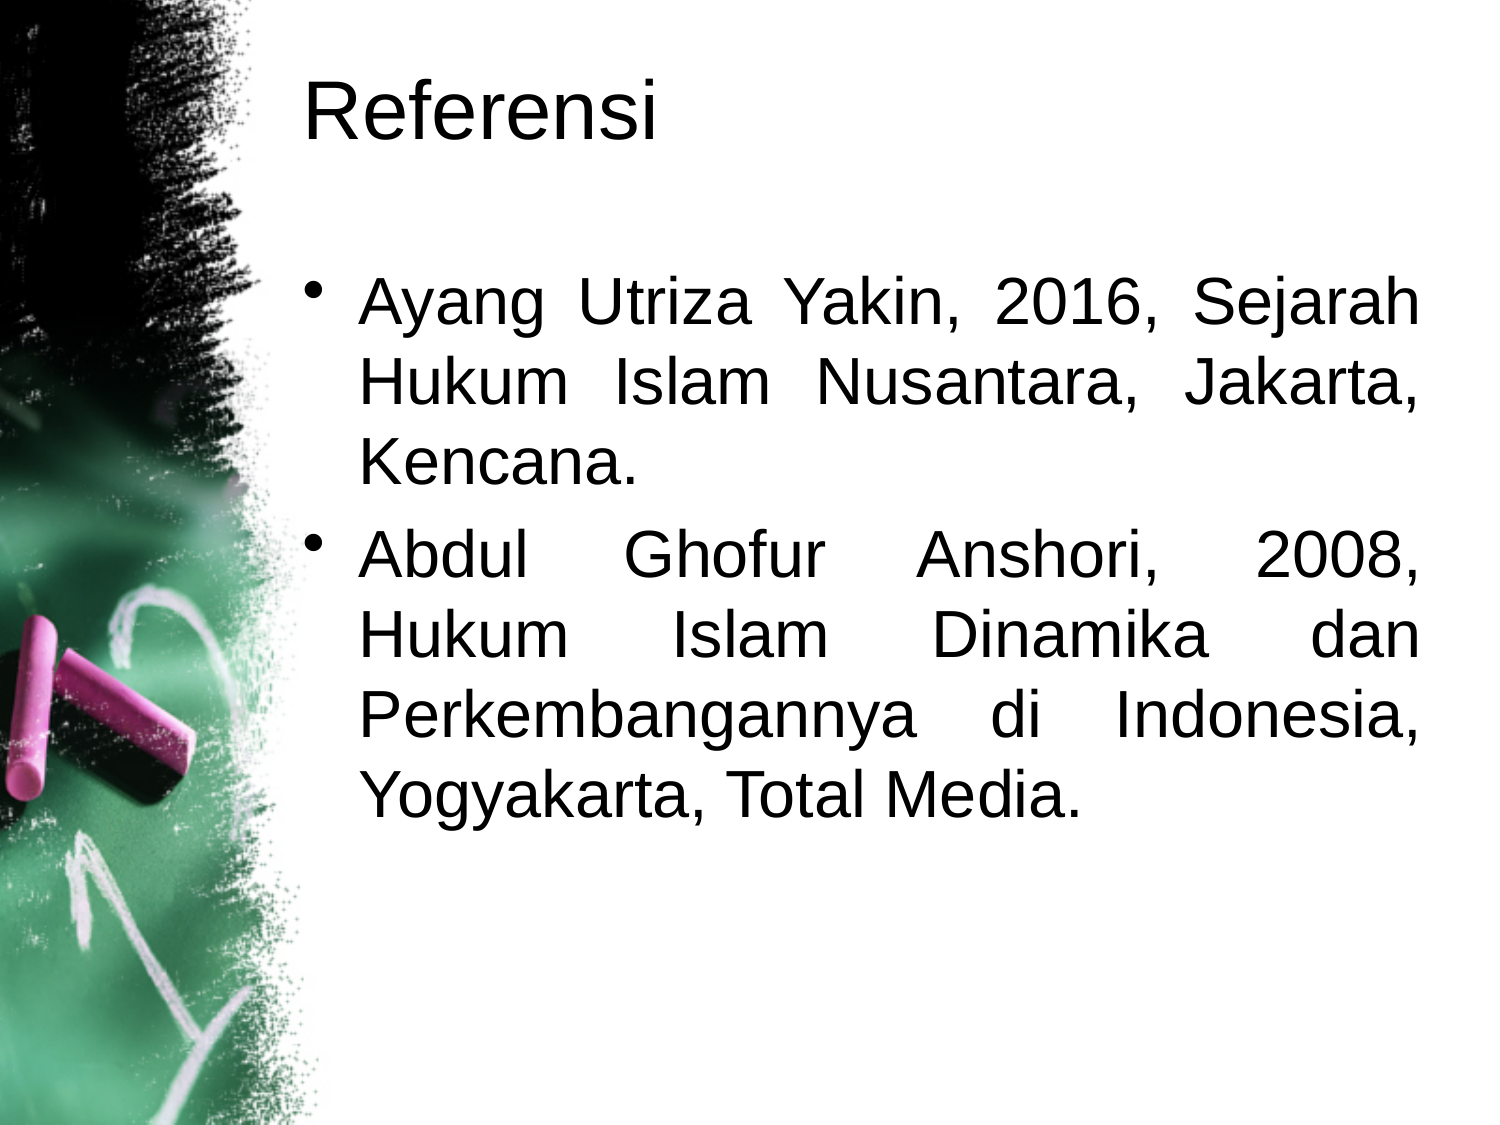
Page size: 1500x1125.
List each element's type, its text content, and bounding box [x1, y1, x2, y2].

list Ayang Utriza Yakin, 2016, Sejarah Hukum Islam Nusantara, Jakarta, Kencana. Abdul Ghofur Anshori, 2008, Hukum Islam Dinamika dan Perkembangannya di Indonesia, Yogyakarta, Total Media. [287, 249, 1438, 1001]
title Referensi [287, 37, 1438, 176]
picture [0, 0, 1500, 1125]
